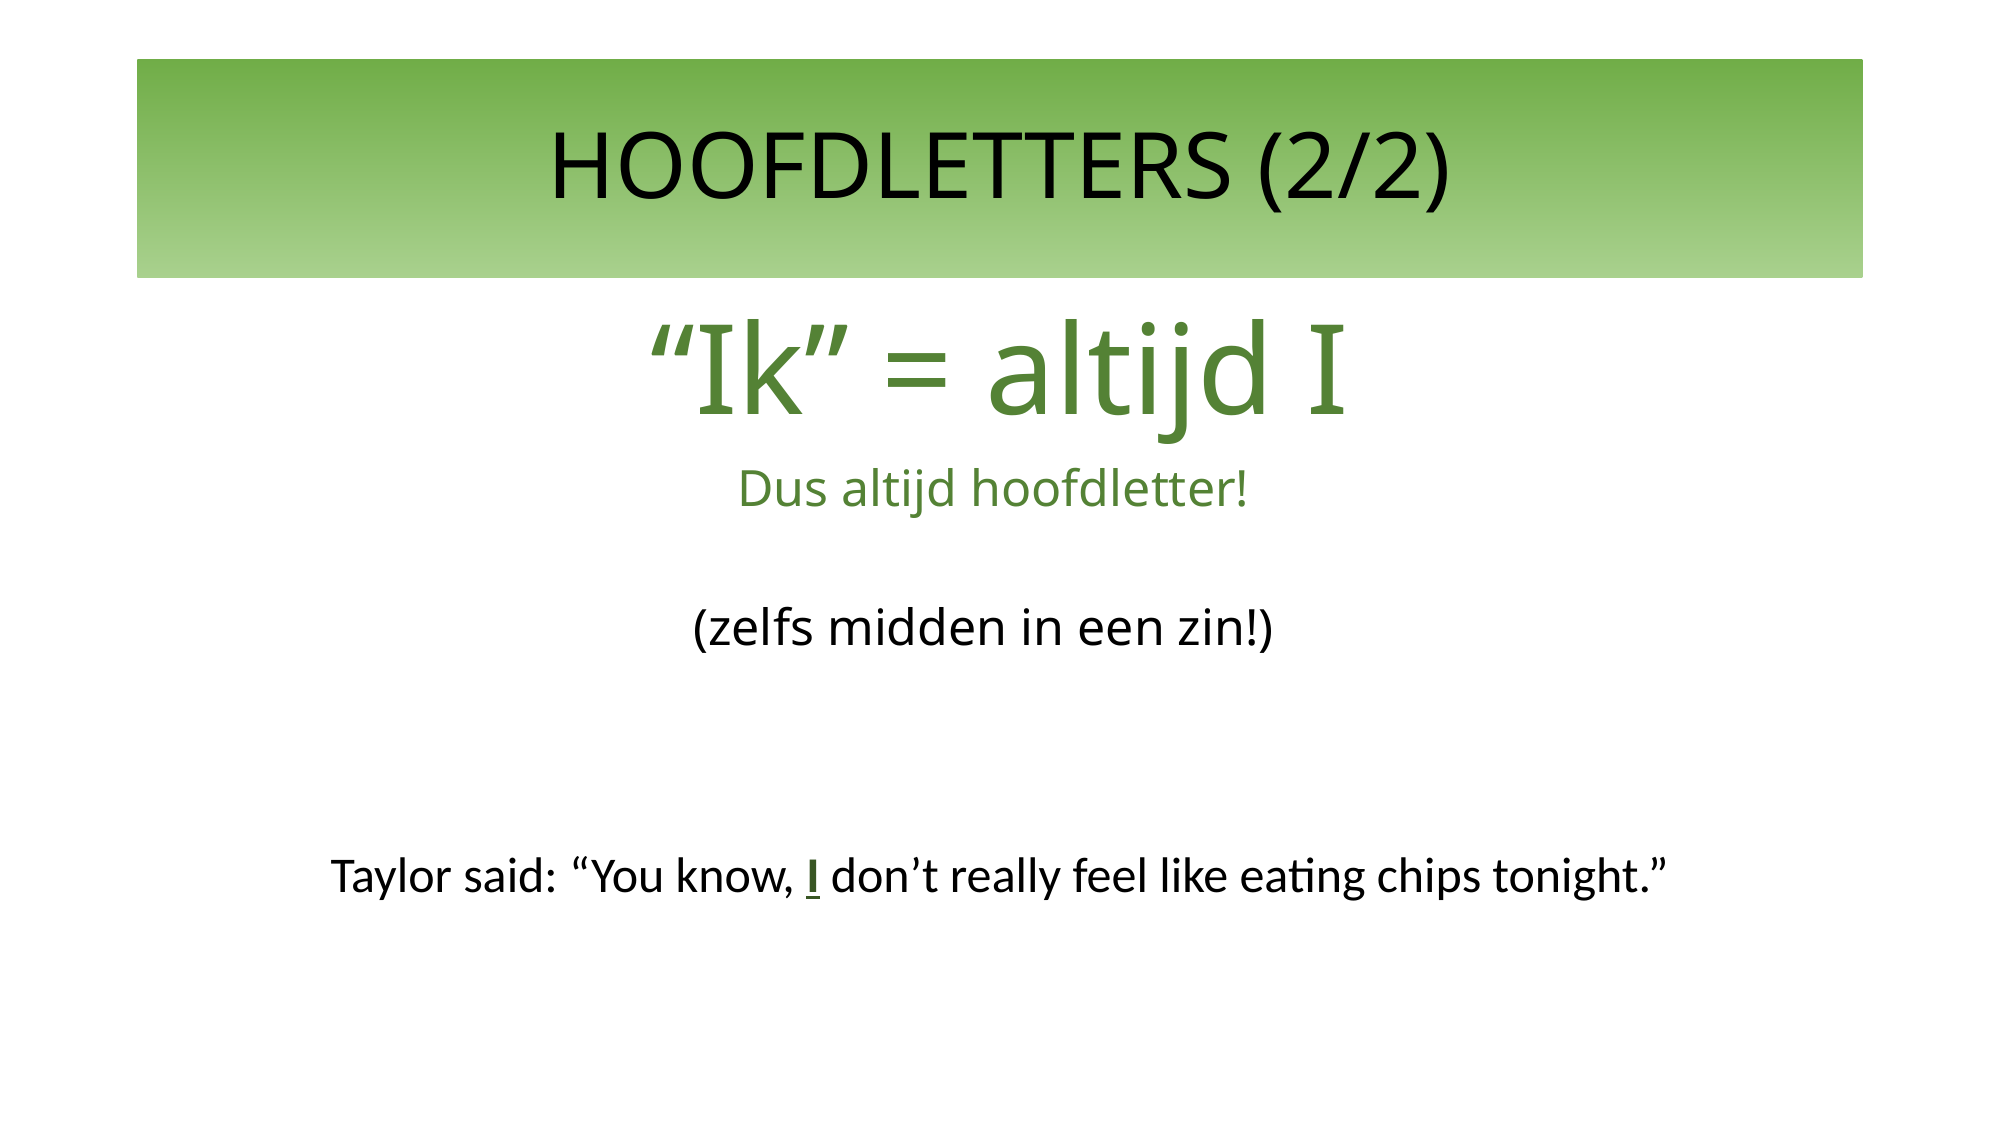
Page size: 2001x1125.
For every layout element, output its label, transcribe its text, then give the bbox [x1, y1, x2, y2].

title HOOFDLETTERS (2/2) [137, 59, 1863, 278]
list “Ik” = altijd I Dus altijd hoofdletter! (zelfs midden in een zin!) Taylor said: “You know, I don’t really feel like eating chips tonight.” [137, 299, 1863, 1014]
